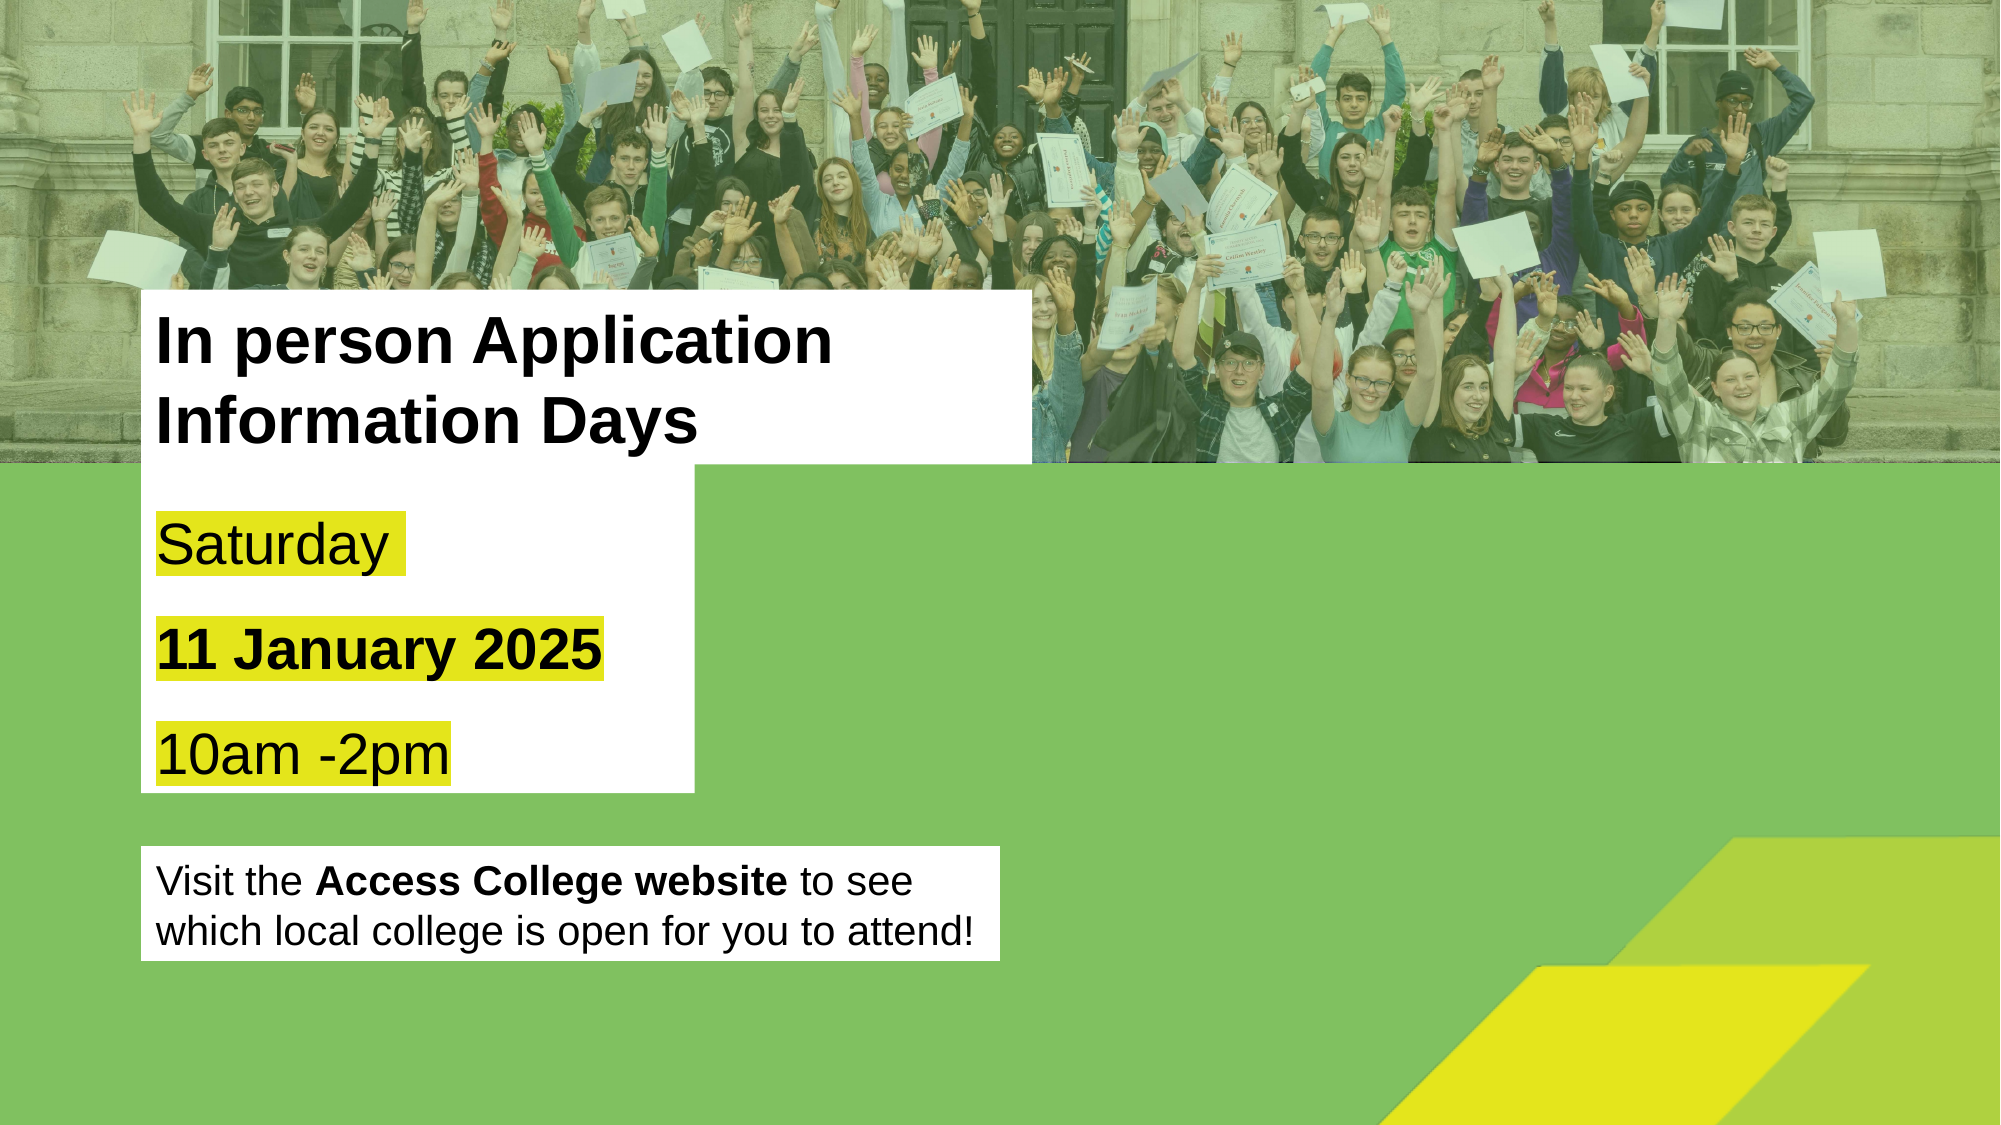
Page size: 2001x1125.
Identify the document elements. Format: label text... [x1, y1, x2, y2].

text_box In person Application Information Days [141, 289, 1033, 465]
text_box Visit the Access College website to see which local college is open for you to attend! [141, 846, 1000, 961]
picture [1123, 504, 2001, 1125]
text_box Saturday 11 January 2025 10am -2pm [141, 463, 695, 794]
